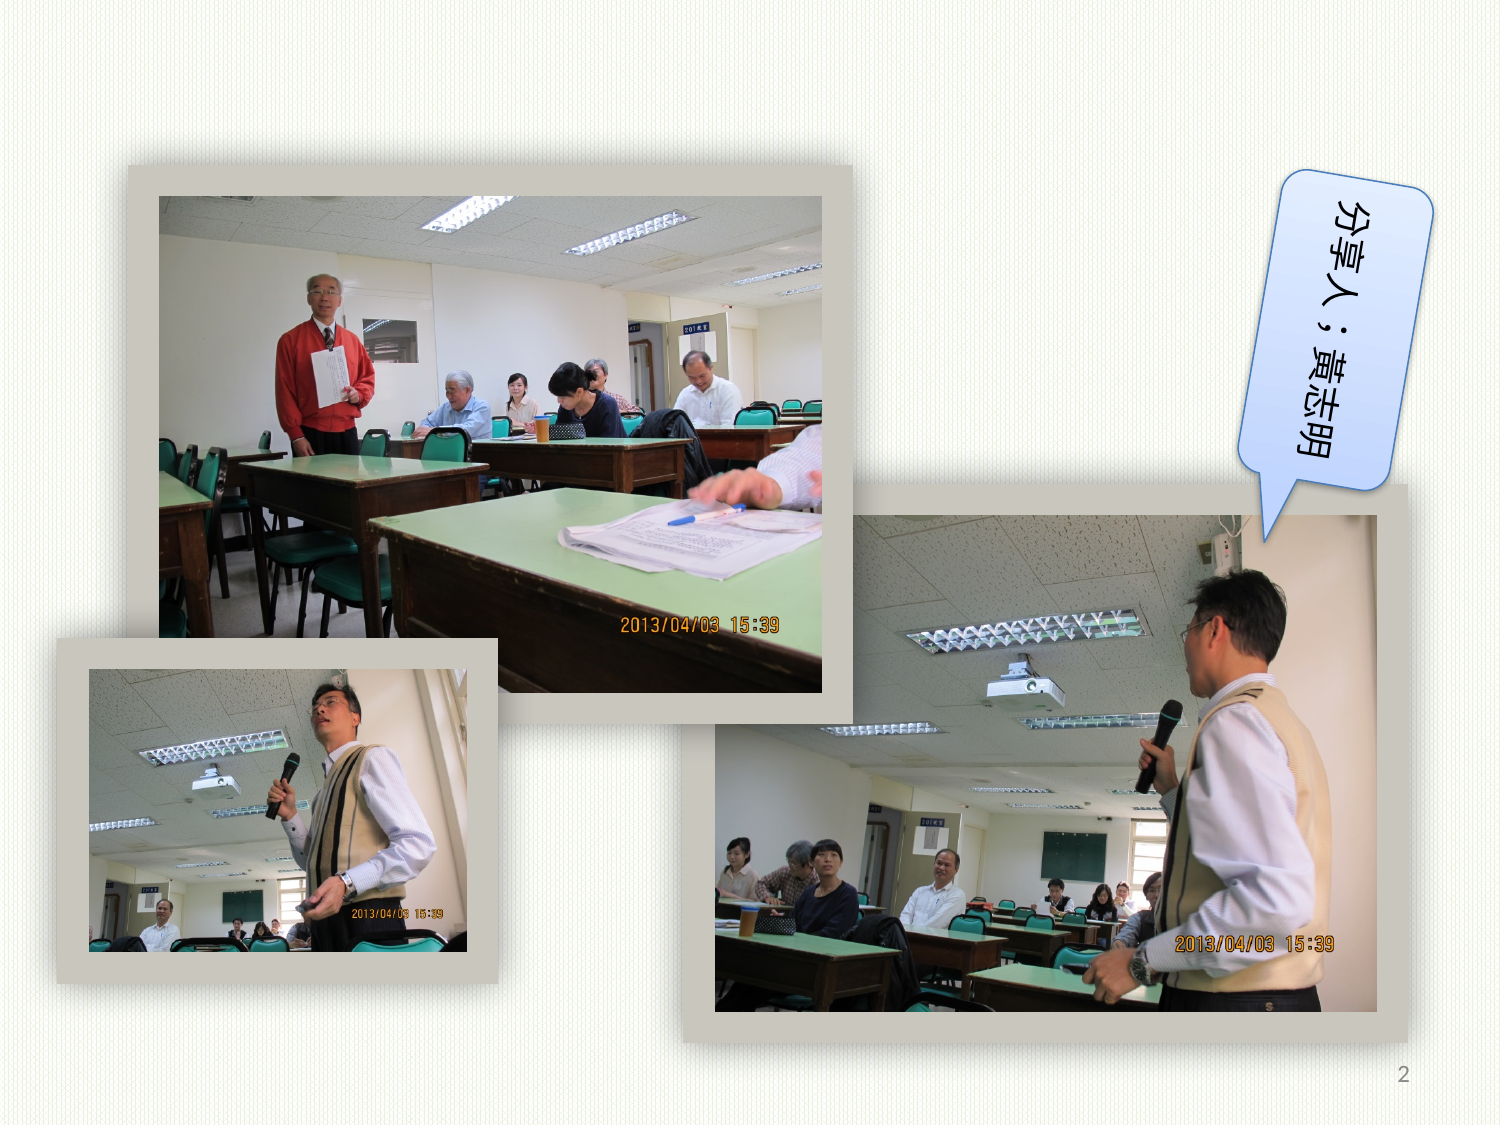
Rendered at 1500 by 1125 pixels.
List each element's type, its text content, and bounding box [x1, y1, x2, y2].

picture [88, 668, 467, 953]
text_box 分享人；黃志明 [1237, 169, 1434, 513]
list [159, 195, 823, 694]
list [714, 514, 1378, 1013]
slide_number 2 [1074, 1042, 1425, 1103]
